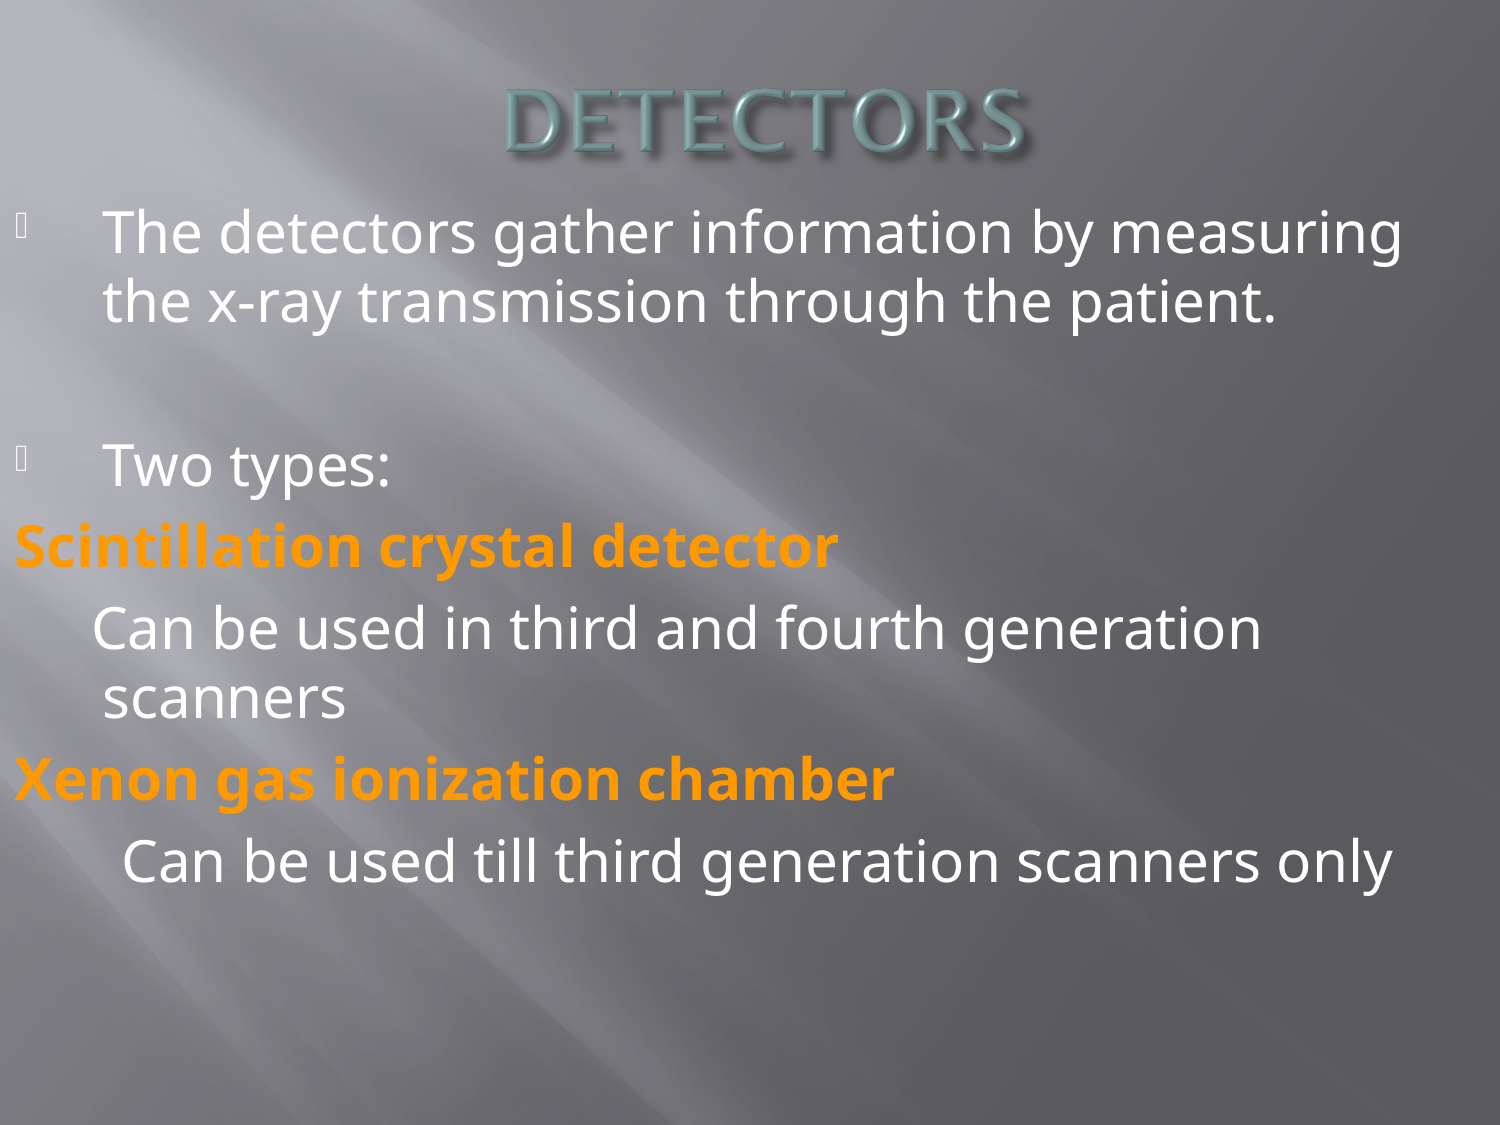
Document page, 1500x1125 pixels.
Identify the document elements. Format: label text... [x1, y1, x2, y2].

picture [124, 34, 1401, 245]
list The detectors gather information by measuring the x-ray transmission through the patient. Two types: Scintillation crystal detector Can be used in third and fourth generation scanners Xenon gas ionization chamber Can be used till third generation scanners only [0, 187, 1500, 1088]
